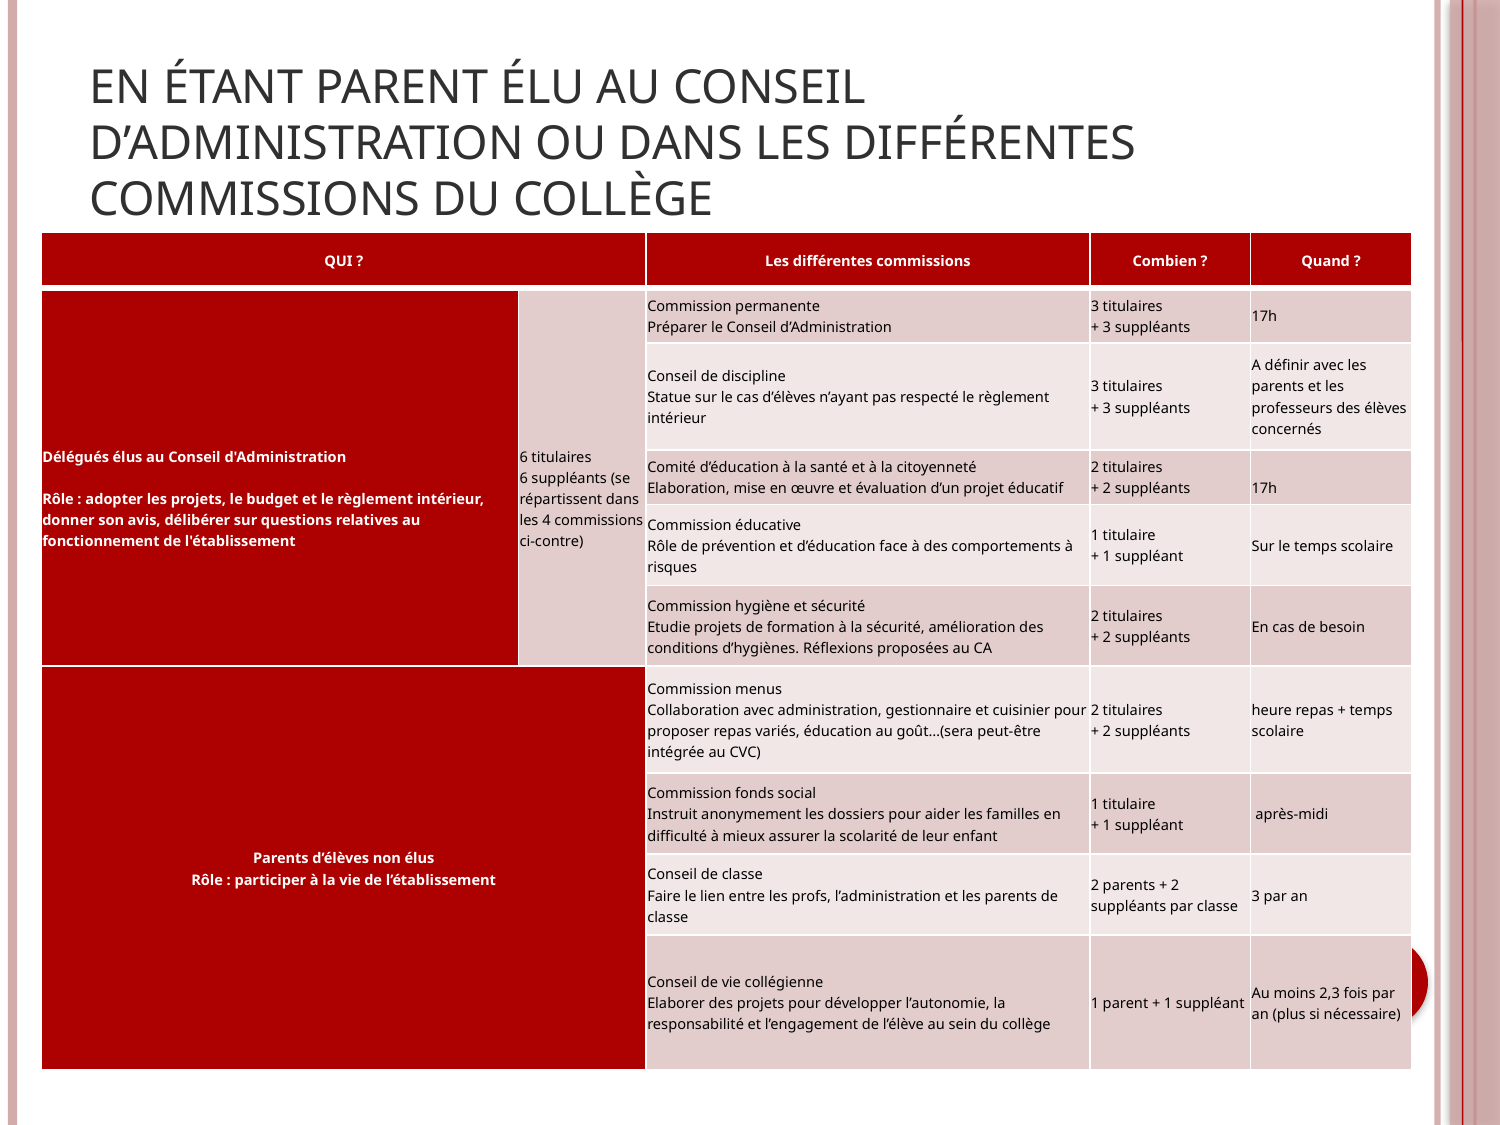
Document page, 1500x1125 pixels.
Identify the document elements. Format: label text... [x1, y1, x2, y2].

table_cell Délégués élus au Conseil d'Administration Rôle : adopter les projets, le budget et le règlement intérieur, donner son avis, délibérer sur questions relatives au fonctionnement de l'établissement [42, 291, 518, 665]
table_cell Parents d’élèves non élus Rôle : participer à la vie de l’établissement [42, 667, 645, 1069]
table_header QUI ? [42, 233, 645, 285]
table_cell 17h [1251, 291, 1411, 342]
table_cell 1 titulaire + 1 suppléant [1091, 774, 1250, 853]
table_cell 3 titulaires + 3 suppléants [1091, 344, 1250, 449]
table_cell Sur le temps scolaire [1251, 505, 1411, 585]
table_cell 3 par an [1251, 855, 1411, 934]
table_cell 1 parent + 1 suppléant [1091, 936, 1250, 1069]
table_cell 3 titulaires + 3 suppléants [1091, 291, 1250, 342]
table_cell Conseil de vie collégienne Elaborer des projets pour développer l’autonomie, la responsabilité et l’engagement de l’élève au sein du collège [647, 936, 1089, 1069]
table_cell 6 titulaires 6 suppléants (se répartissent dans les 4 commissions ci-contre) [519, 291, 645, 665]
table_cell Commission fonds social Instruit anonymement les dossiers pour aider les familles en difficulté à mieux assurer la scolarité de leur enfant [647, 774, 1089, 853]
table_cell 2 parents + 2 suppléants par classe [1091, 855, 1250, 934]
table_header Quand ? [1251, 233, 1411, 285]
table_cell 2 titulaires + 2 suppléants [1091, 451, 1250, 504]
table_cell 2 titulaires + 2 suppléants [1091, 586, 1250, 665]
table_cell après-midi [1251, 774, 1411, 853]
title En étant parent élu au Conseil d’Administration ou dans les différentes commissions du collège [75, 45, 1300, 231]
table_cell Conseil de discipline Statue sur le cas d’élèves n’ayant pas respecté le règlement intérieur [647, 344, 1089, 449]
table_cell A définir avec les parents et les professeurs des élèves concernés [1251, 344, 1411, 449]
table_cell heure repas + temps scolaire [1251, 667, 1411, 772]
table_cell 1 titulaire + 1 suppléant [1091, 505, 1250, 585]
table_cell 2 titulaires + 2 suppléants [1091, 667, 1250, 772]
table_cell Comité d’éducation à la santé et à la citoyenneté Elaboration, mise en œuvre et évaluation d’un projet éducatif [647, 451, 1089, 504]
table_cell 17h [1251, 451, 1411, 504]
table_cell Commission menus Collaboration avec administration, gestionnaire et cuisinier pour proposer repas variés, éducation au goût…(sera peut-être intégrée au CVC) [647, 667, 1089, 772]
table_header Combien ? [1091, 233, 1250, 285]
table_cell Commission éducative Rôle de prévention et d’éducation face à des comportements à risques [647, 505, 1089, 585]
table_cell Commission permanente Préparer le Conseil d’Administration [647, 291, 1089, 342]
table_cell Commission hygiène et sécurité Etudie projets de formation à la sécurité, amélioration des conditions d’hygiènes. Réflexions proposées au CA [647, 586, 1089, 665]
table_cell En cas de besoin [1251, 586, 1411, 665]
table_cell Au moins 2,3 fois par an (plus si nécessaire) [1251, 936, 1411, 1069]
table_header Les différentes commissions [647, 233, 1089, 285]
table_cell Conseil de classe Faire le lien entre les profs, l’administration et les parents de classe [647, 855, 1089, 934]
